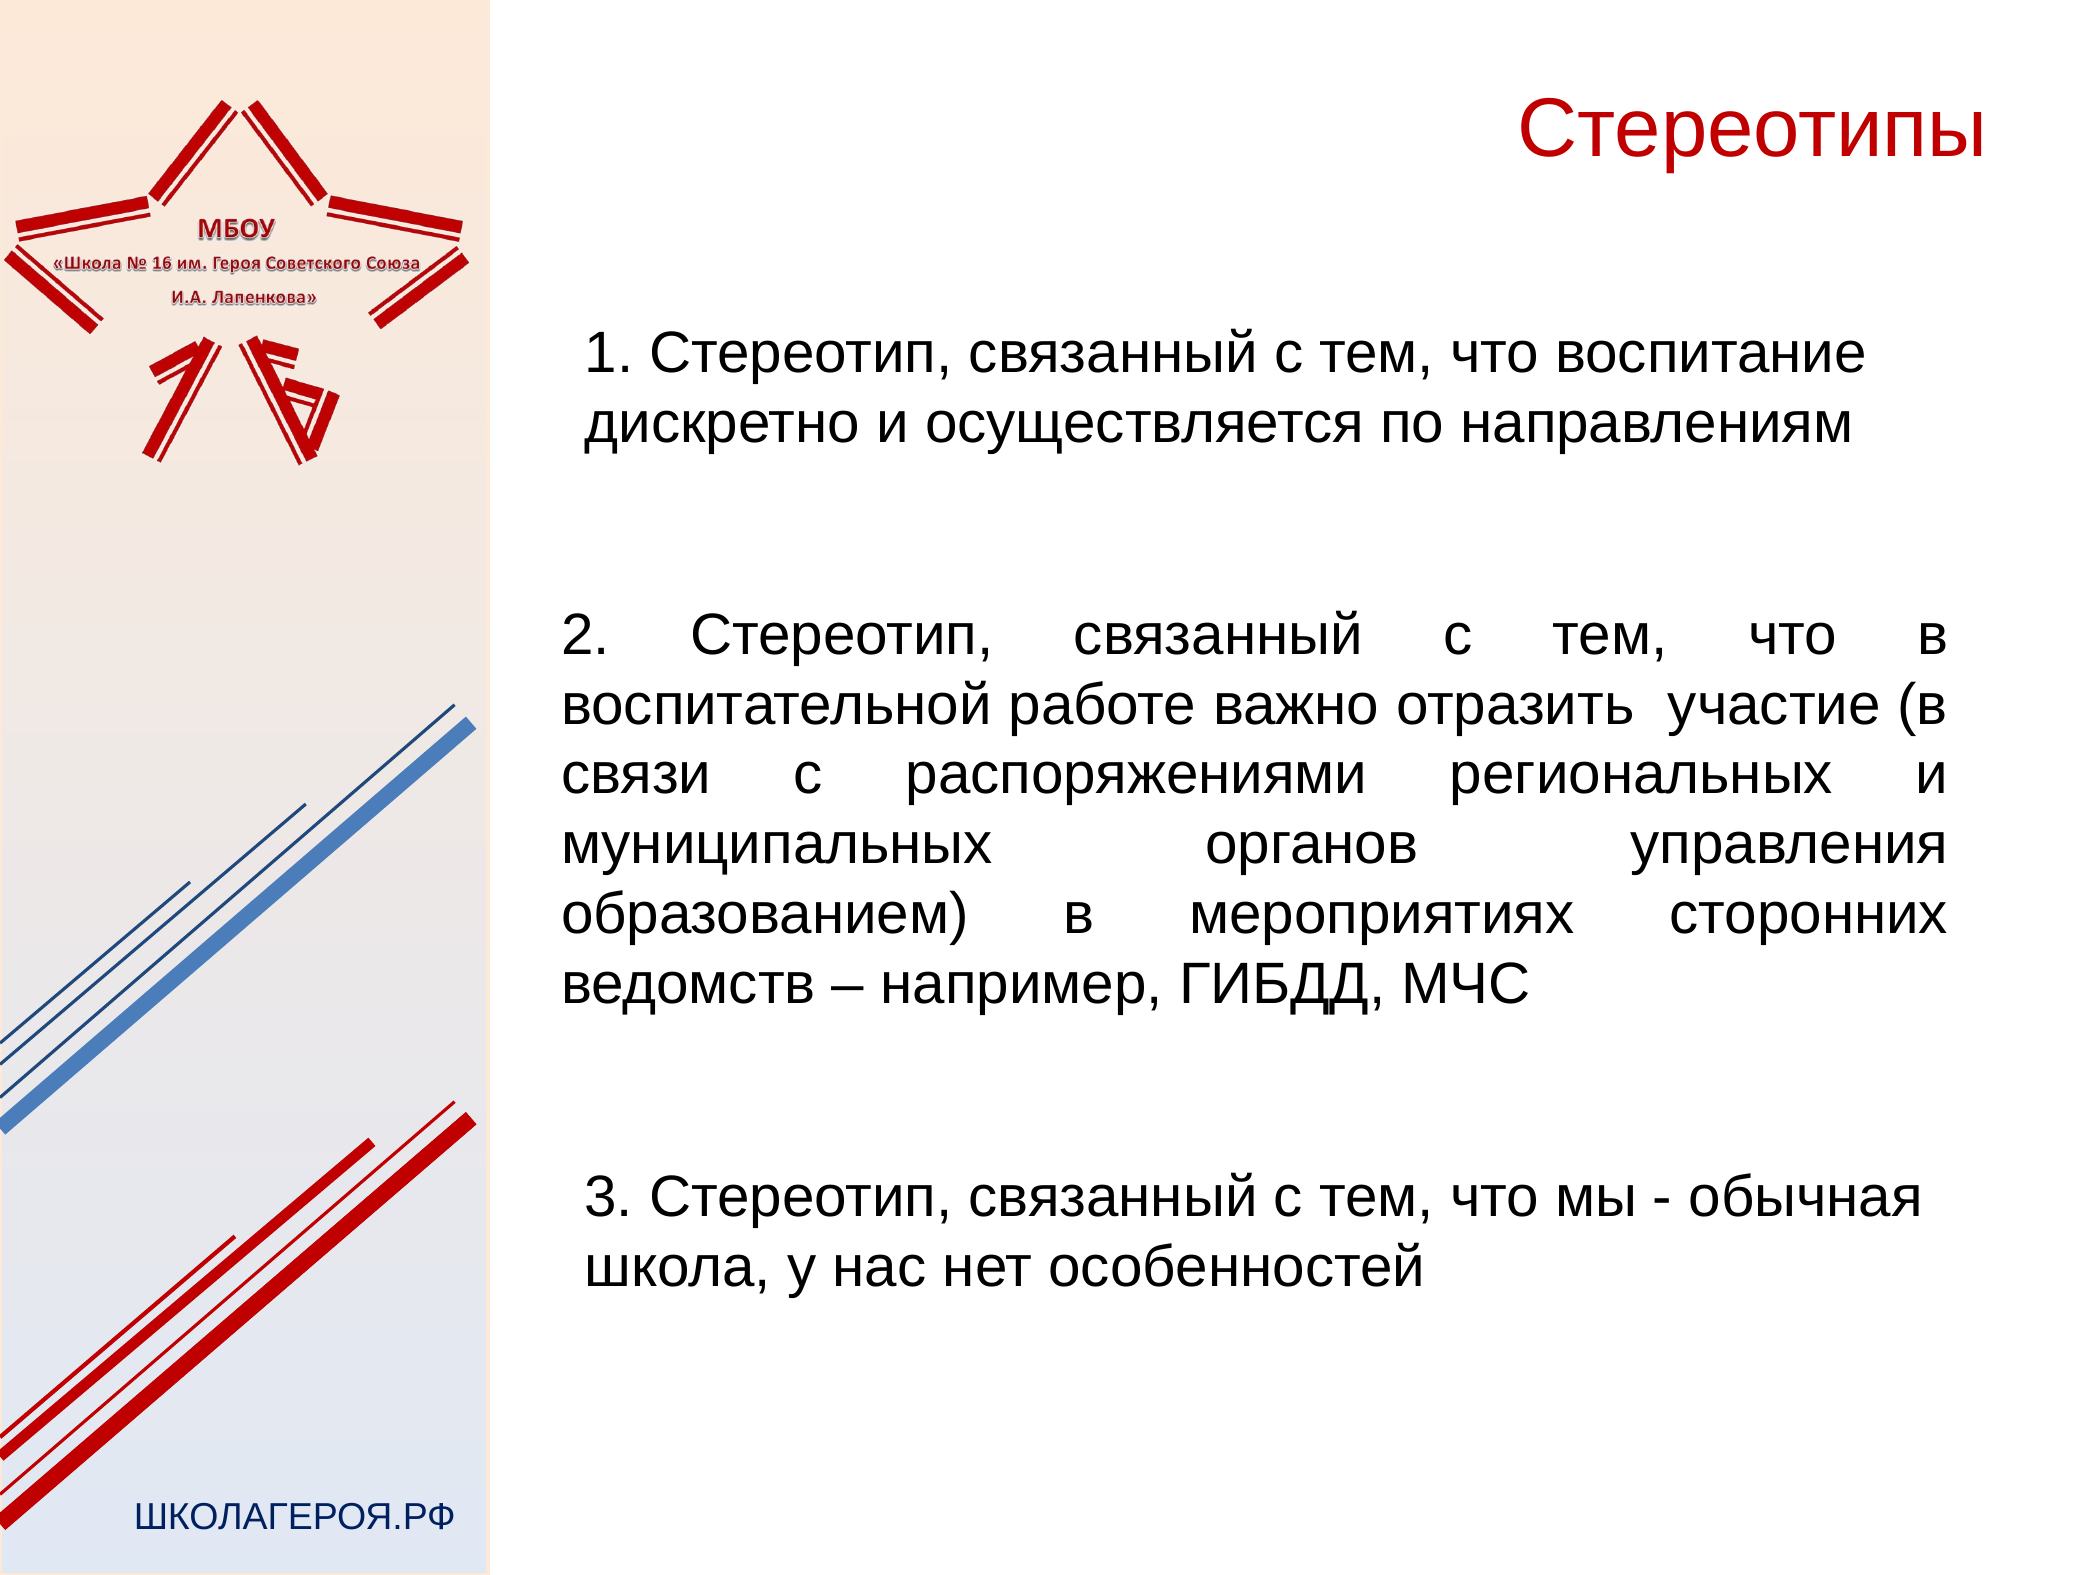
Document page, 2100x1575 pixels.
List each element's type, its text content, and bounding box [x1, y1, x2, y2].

text_box 2. Стереотип, связанный с тем, что в воспитательной работе важно отразить участие (в связи с распоряжениями региональных и муниципальных органов управления образованием) в мероприятиях сторонних ведомств – например, ГИБДД, МЧС [546, 588, 1964, 1024]
text_box 3. Стереотип, связанный с тем, что мы - обычная школа, у нас нет особенностей [569, 1150, 2014, 1306]
text_box 1. Стереотип, связанный с тем, что воспитание дискретно и осуществляется по направлениям [569, 306, 1941, 462]
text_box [0, 0, 488, 1575]
text_box Стереотипы [850, 60, 2035, 185]
